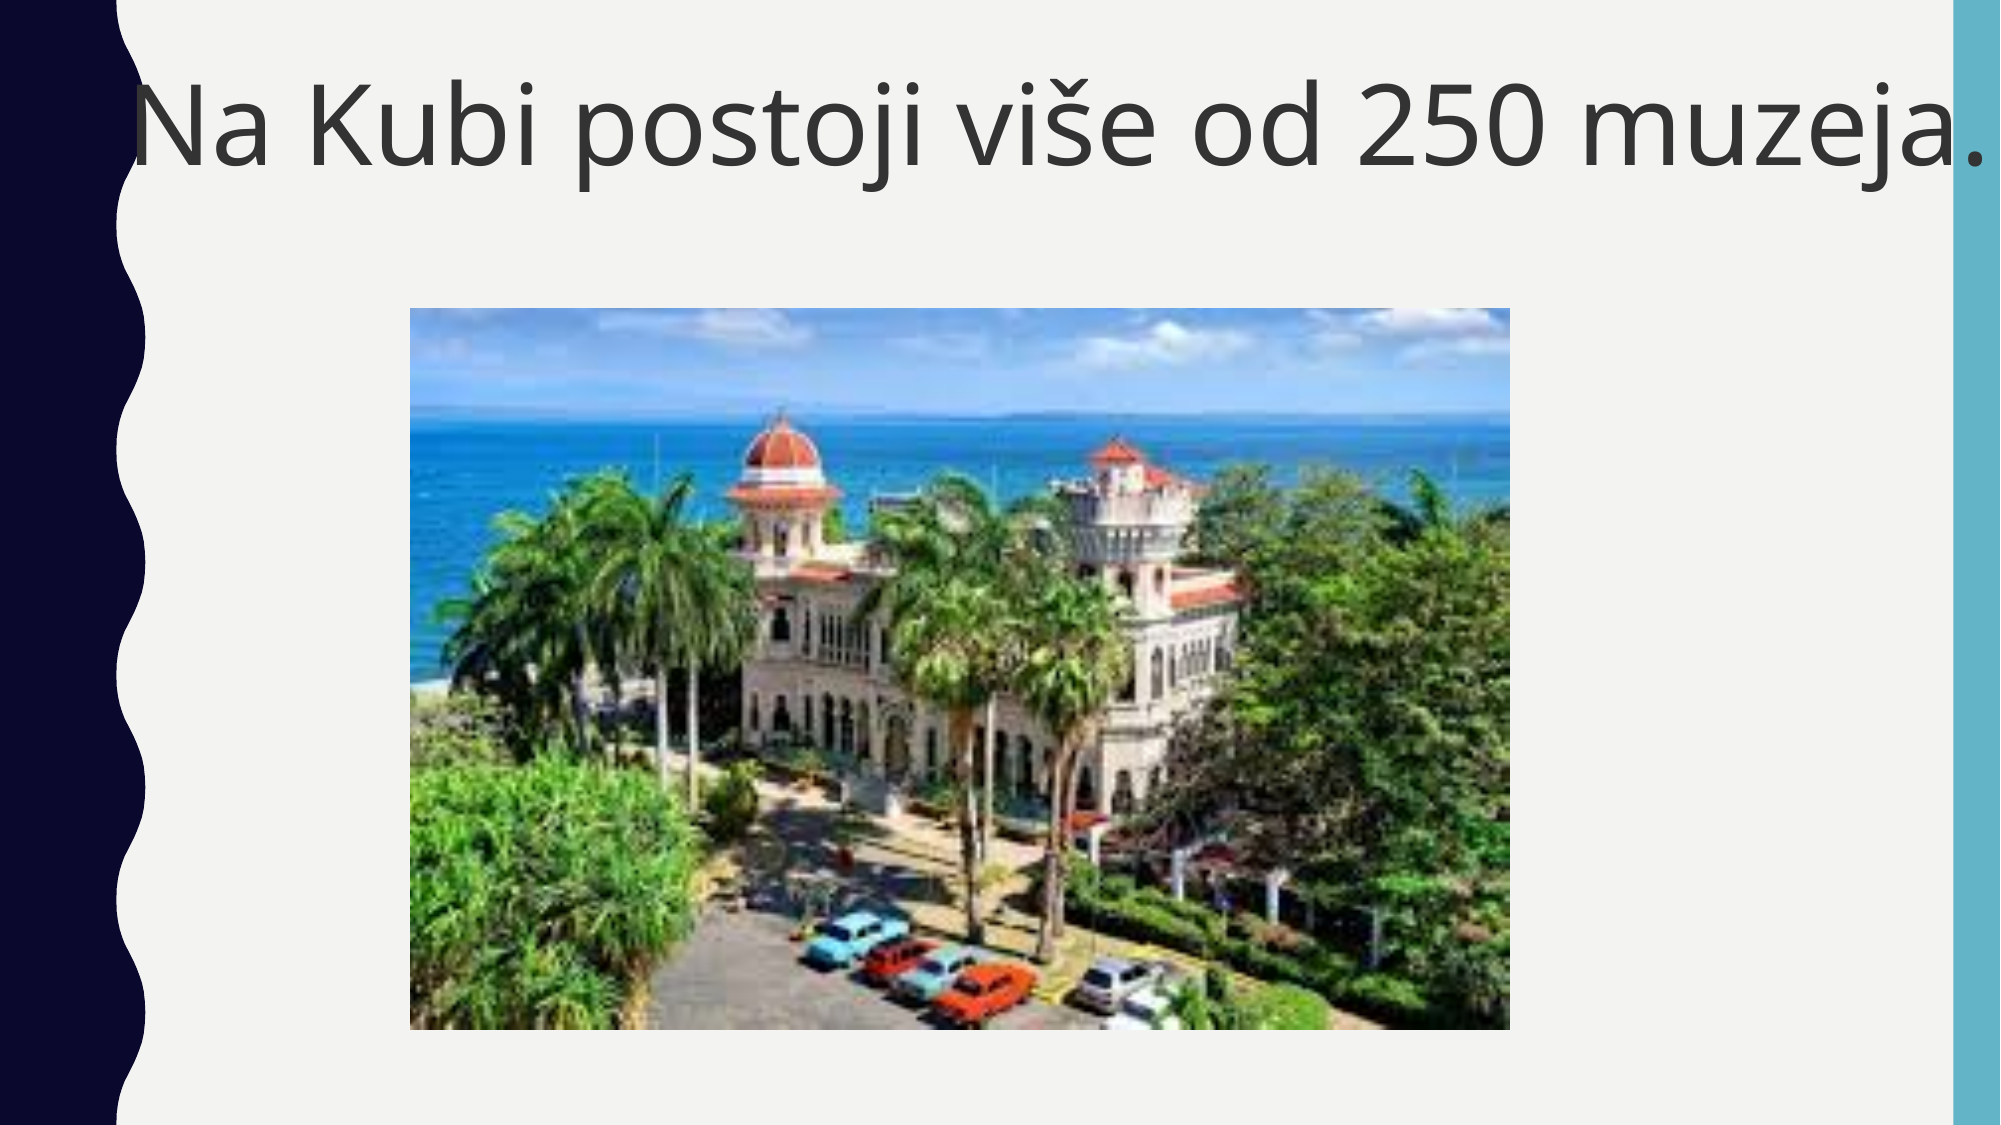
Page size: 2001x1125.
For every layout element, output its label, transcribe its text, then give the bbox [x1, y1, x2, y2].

text_box Na Kubi postoji više od 250 muzeja. [111, 45, 2000, 195]
picture [410, 308, 1510, 1030]
